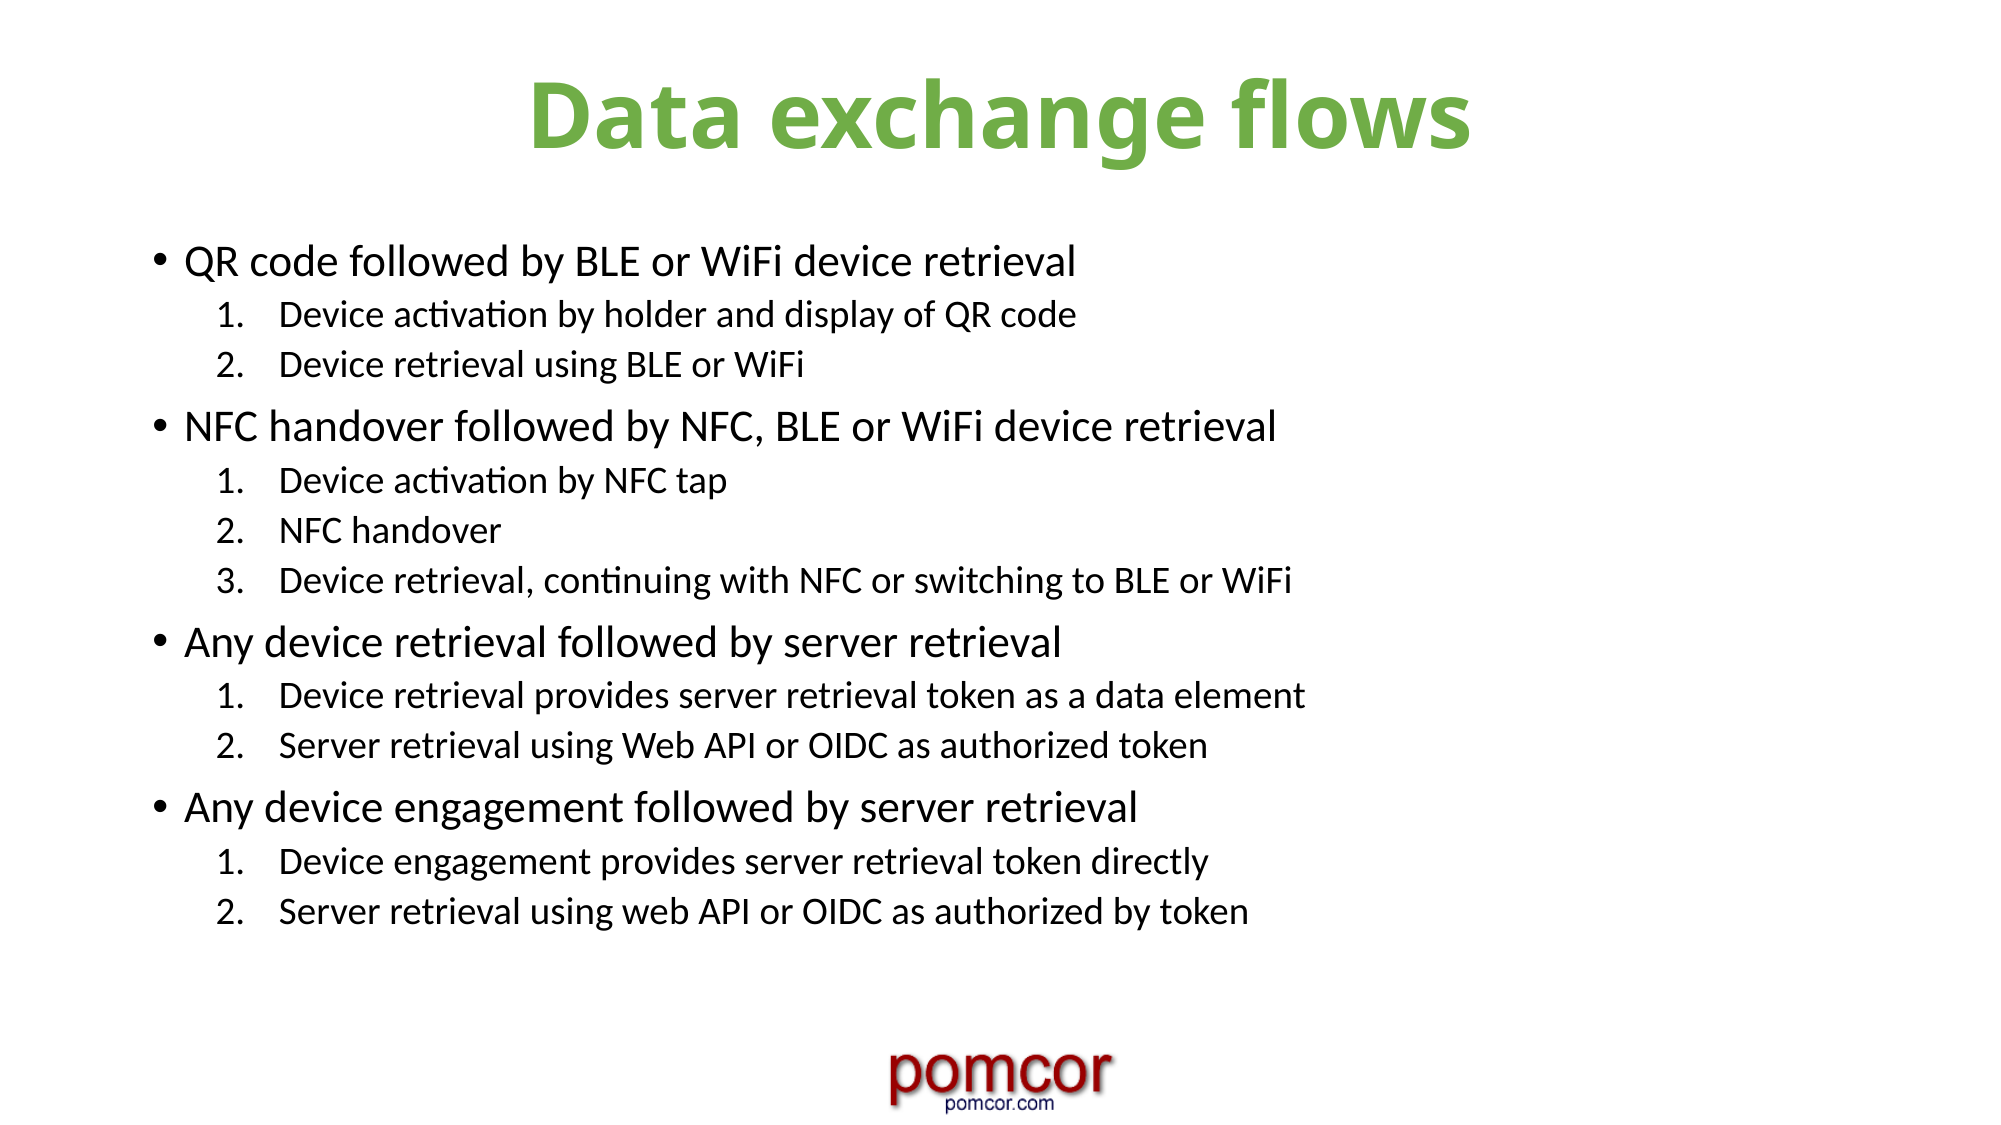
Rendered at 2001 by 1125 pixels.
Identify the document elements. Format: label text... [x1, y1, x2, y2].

title Data exchange flows [137, 9, 1863, 228]
list QR code followed by BLE or WiFi device retrieval Device activation by holder and display of QR code Device retrieval using BLE or WiFi NFC handover followed by NFC, BLE or WiFi device retrieval Device activation by NFC tap NFC handover Device retrieval, continuing with NFC or switching to BLE or WiFi Any device retrieval followed by server retrieval Device retrieval provides server retrieval token as a data element Server retrieval using Web API or OIDC as authorized token Any device engagement followed by server retrieval Device engagement provides server retrieval token directly Server retrieval using web API or OIDC as authorized by token [137, 229, 1906, 944]
picture [865, 1049, 1135, 1118]
